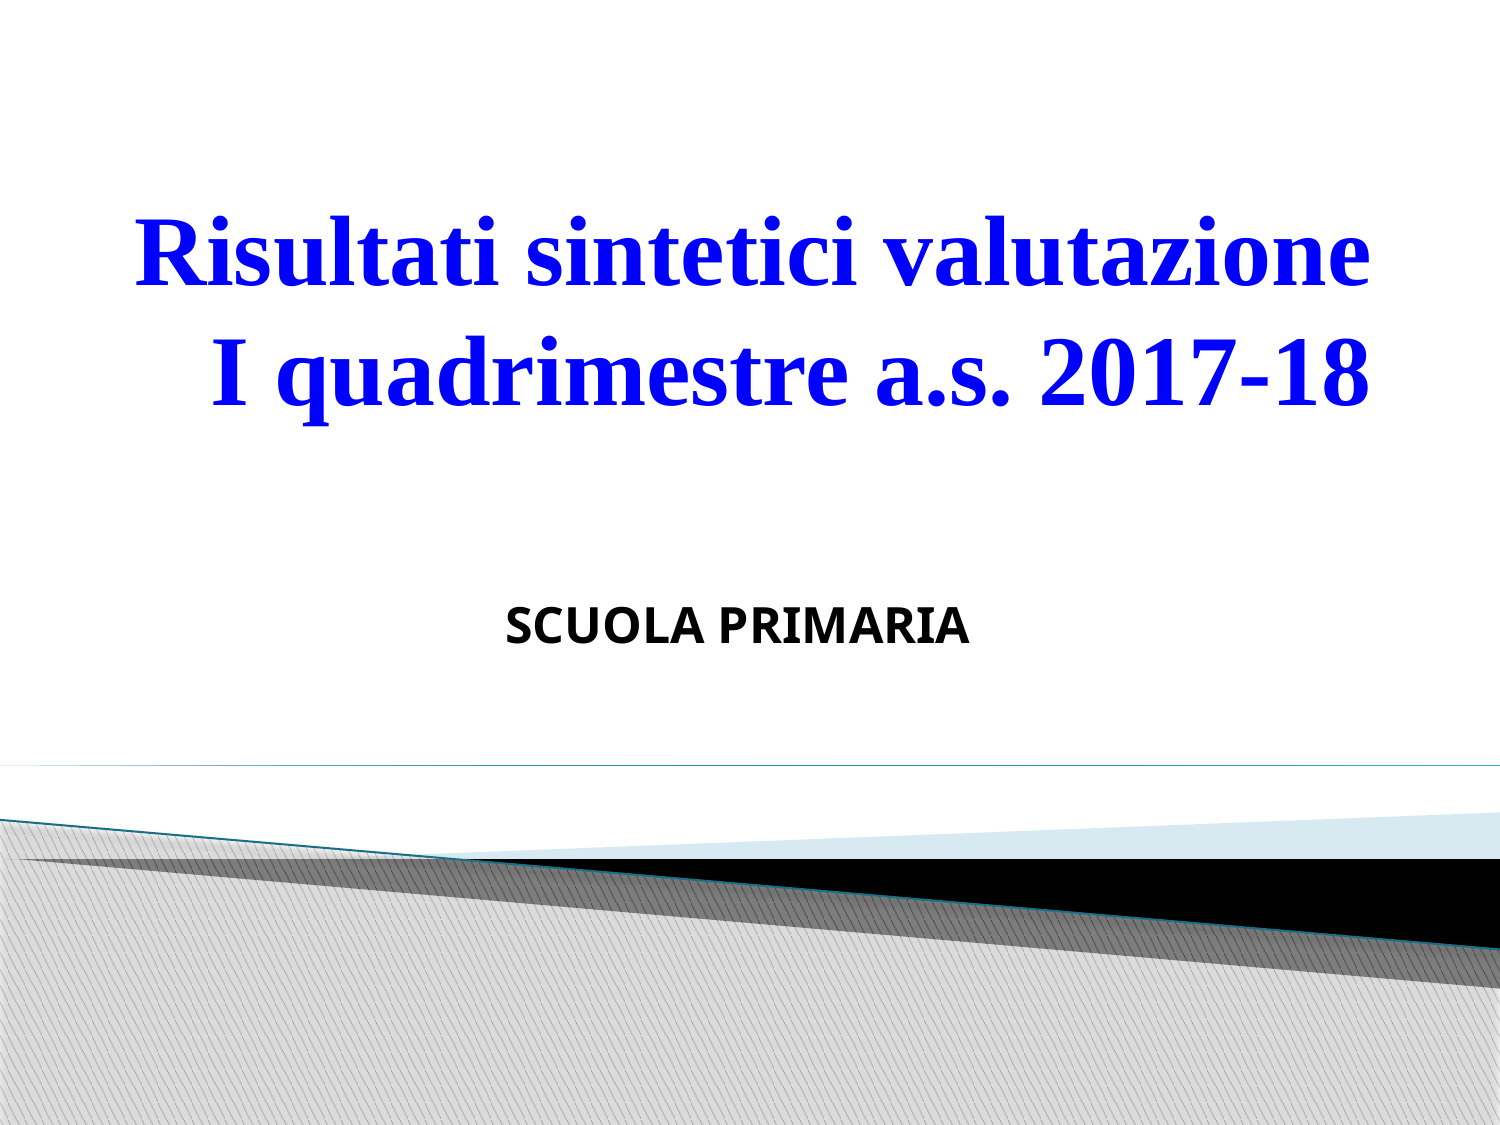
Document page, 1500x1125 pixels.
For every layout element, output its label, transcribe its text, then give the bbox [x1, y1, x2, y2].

picture [5, 859, 1500, 989]
title Risultati sintetici valutazione I quadrimestre a.s. 2017-18 [112, 208, 1388, 433]
text_box SCUOLA PRIMARIA [324, 586, 1152, 661]
